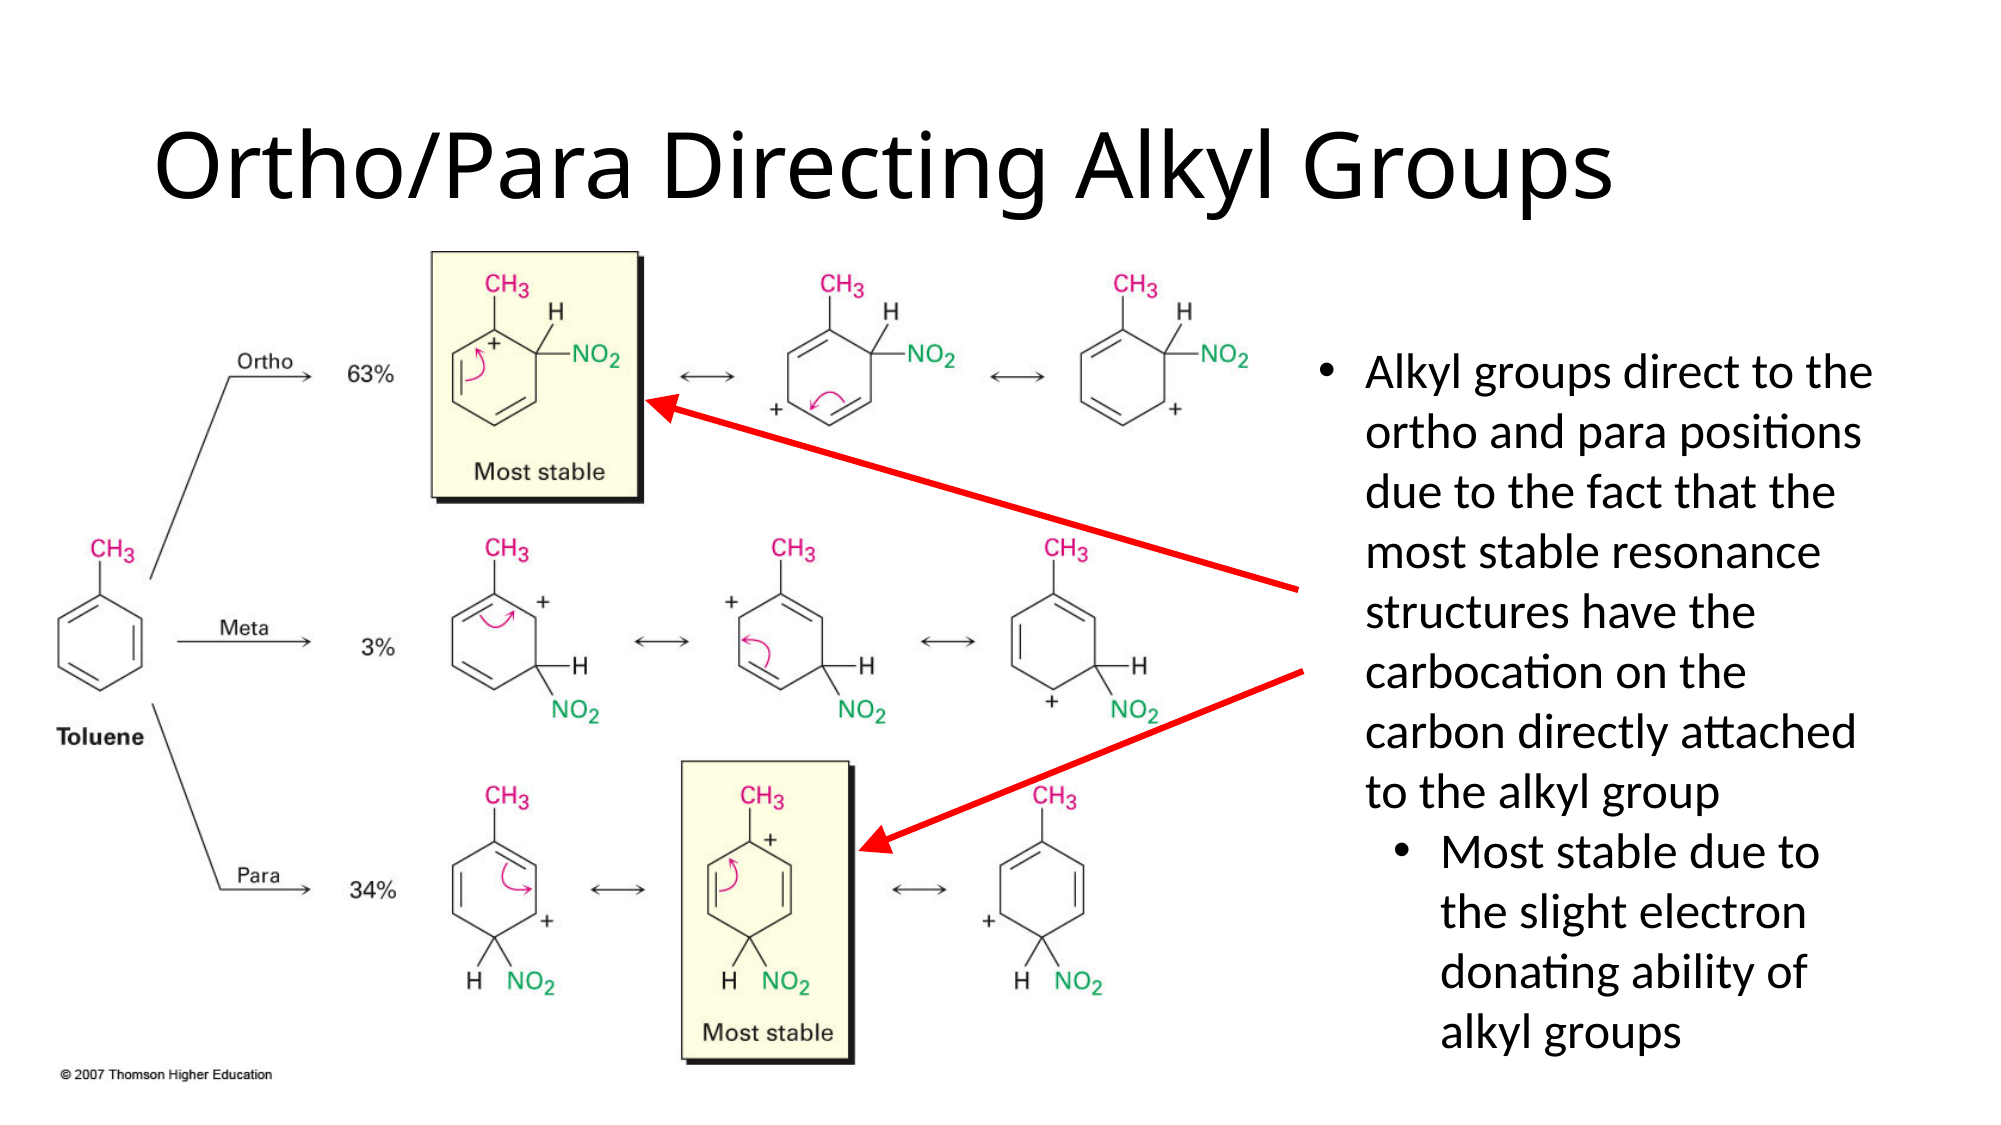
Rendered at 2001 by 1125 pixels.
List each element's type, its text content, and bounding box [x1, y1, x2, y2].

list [56, 251, 1249, 1084]
title Ortho/Para Directing Alkyl Groups [137, 59, 1863, 278]
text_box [858, 670, 1304, 851]
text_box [644, 399, 1299, 590]
text_box Alkyl groups direct to the ortho and para positions due to the fact that the most stable resonance structures have the carbocation on the carbon directly attached to the alkyl group Most stable due to the slight electron donating ability of alkyl groups [1303, 331, 1914, 1112]
